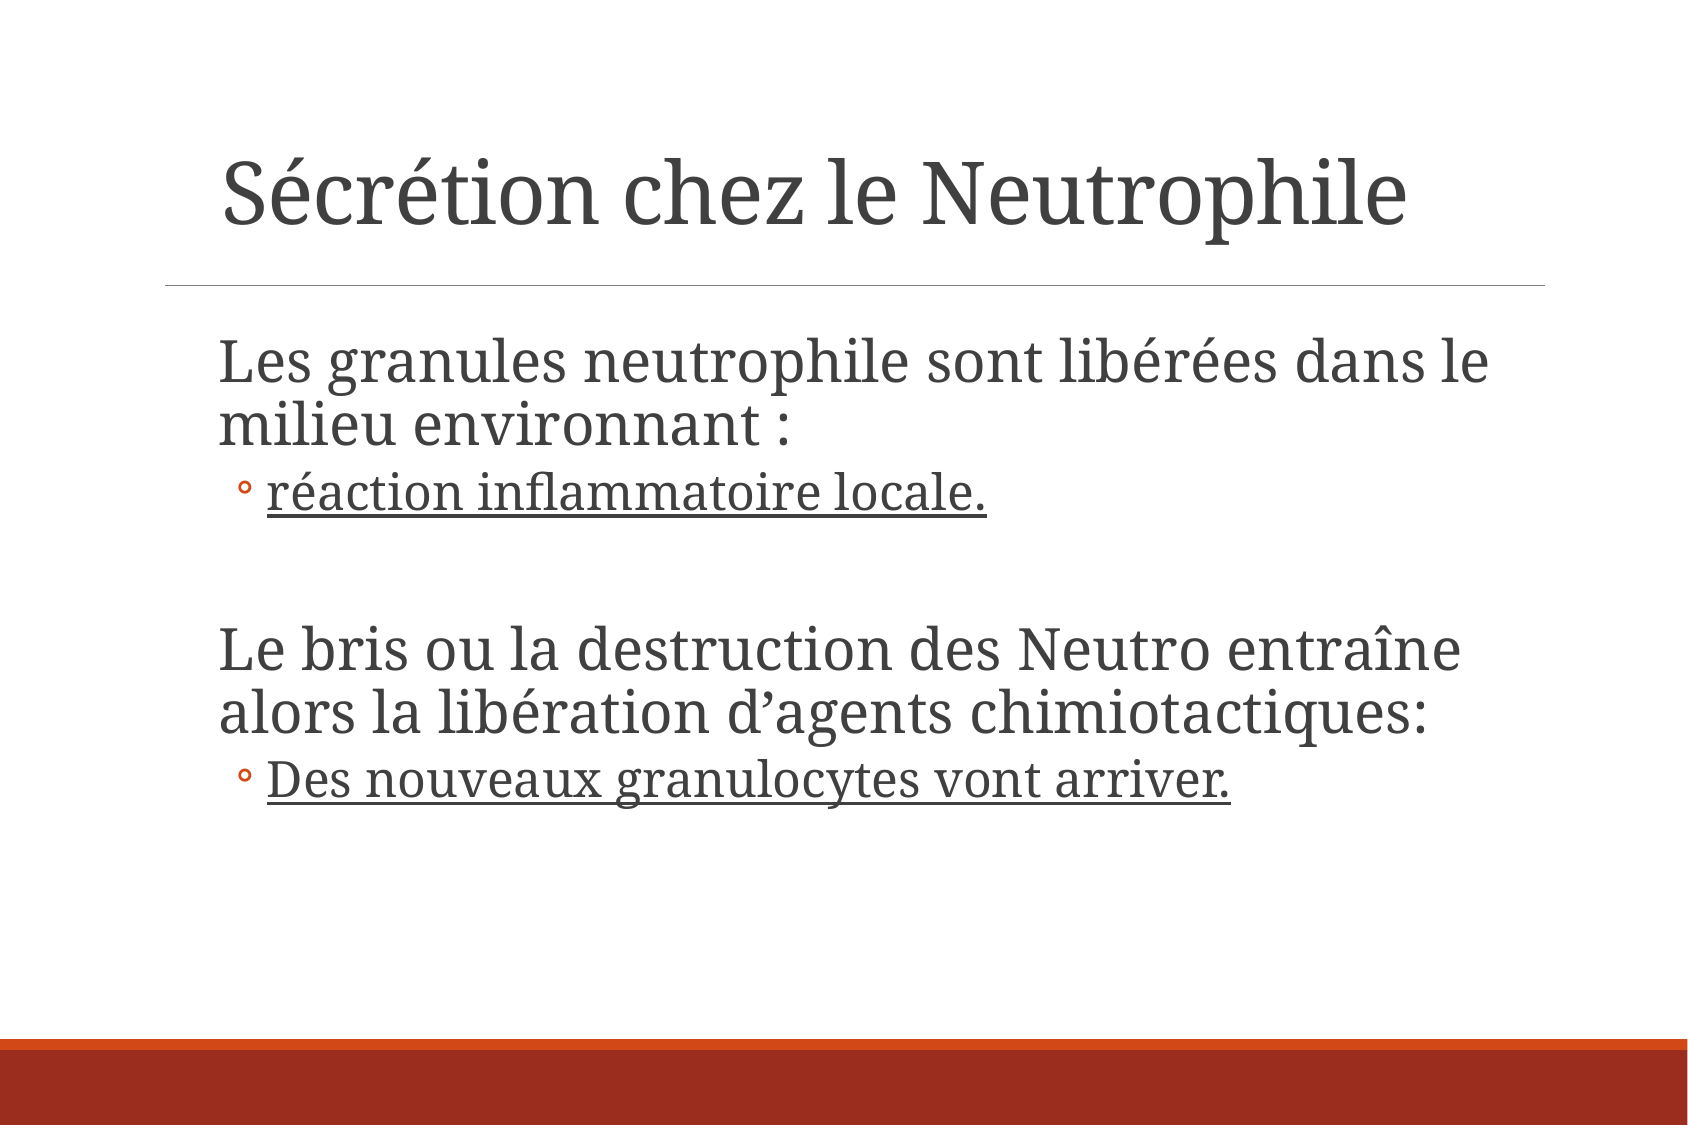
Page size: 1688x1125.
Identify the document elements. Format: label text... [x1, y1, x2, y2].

list Les granules neutrophile sont libérées dans le milieu environnant : réaction inflammatoire locale. Le bris ou la destruction des Neutro entraîne alors la libération d’agents chimiotactiques: Des nouveaux granulocytes vont arriver. [203, 324, 1517, 1063]
title Sécrétion chez le Neutrophile [206, 62, 1482, 250]
